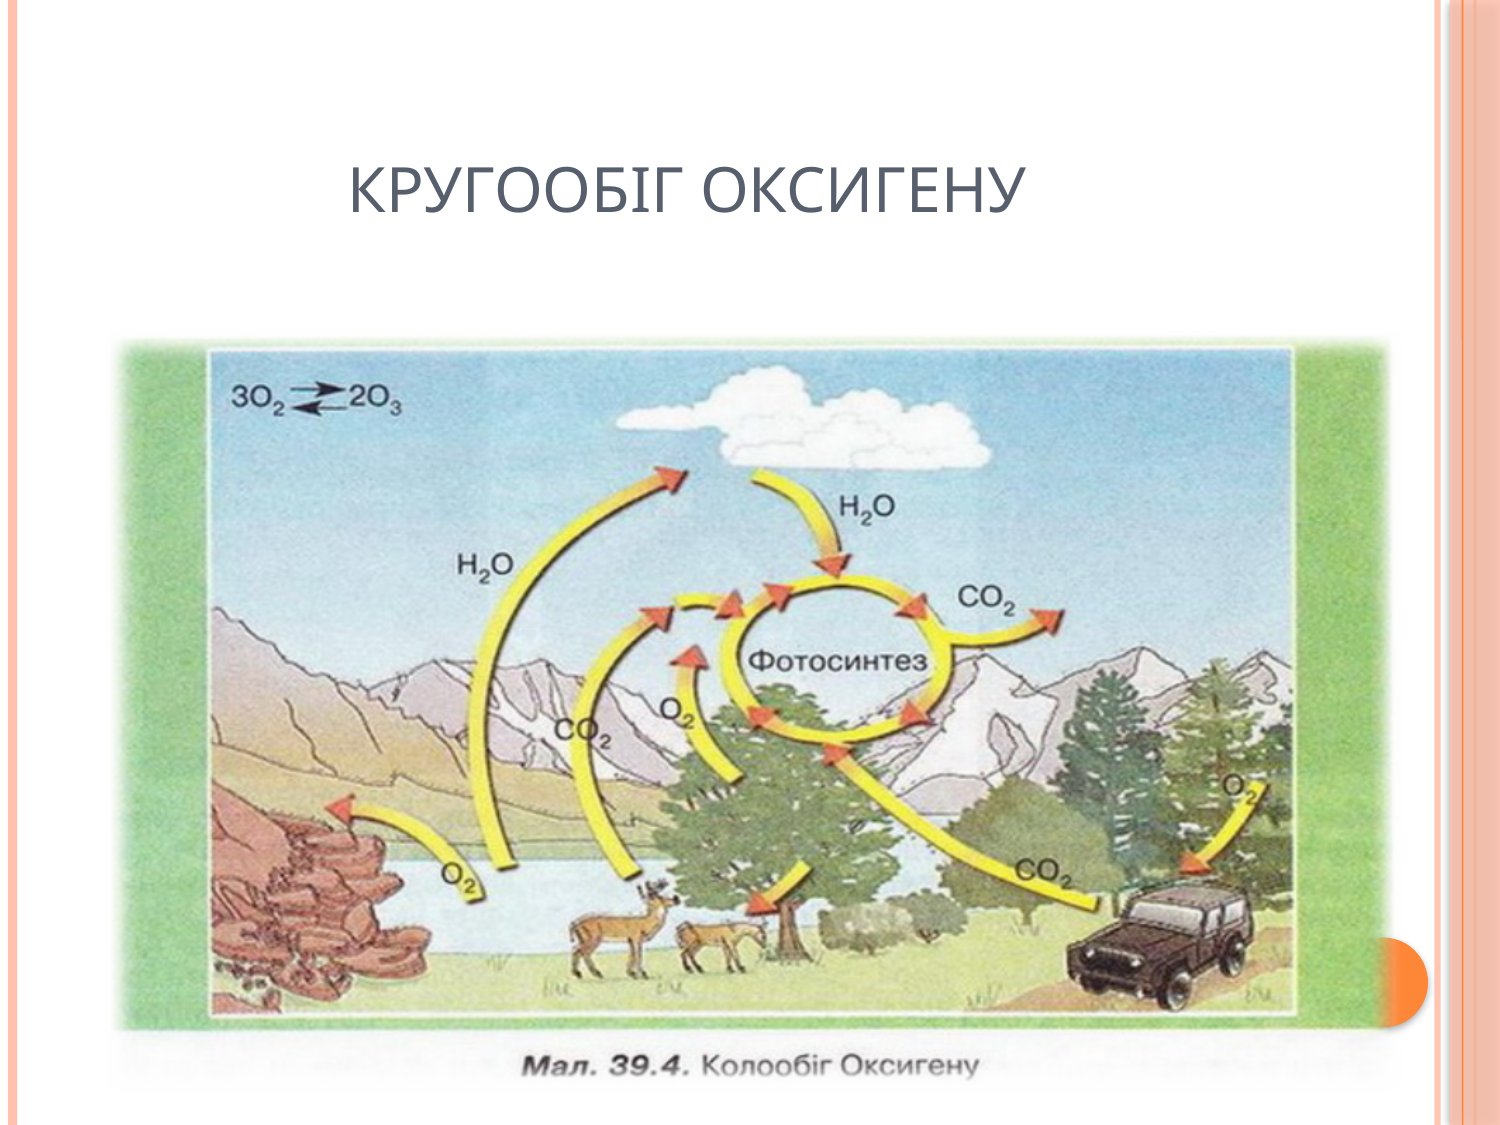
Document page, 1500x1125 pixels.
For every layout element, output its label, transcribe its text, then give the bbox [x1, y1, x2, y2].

title Кругообіг оксигену [75, 45, 1300, 233]
picture [104, 327, 1406, 1092]
